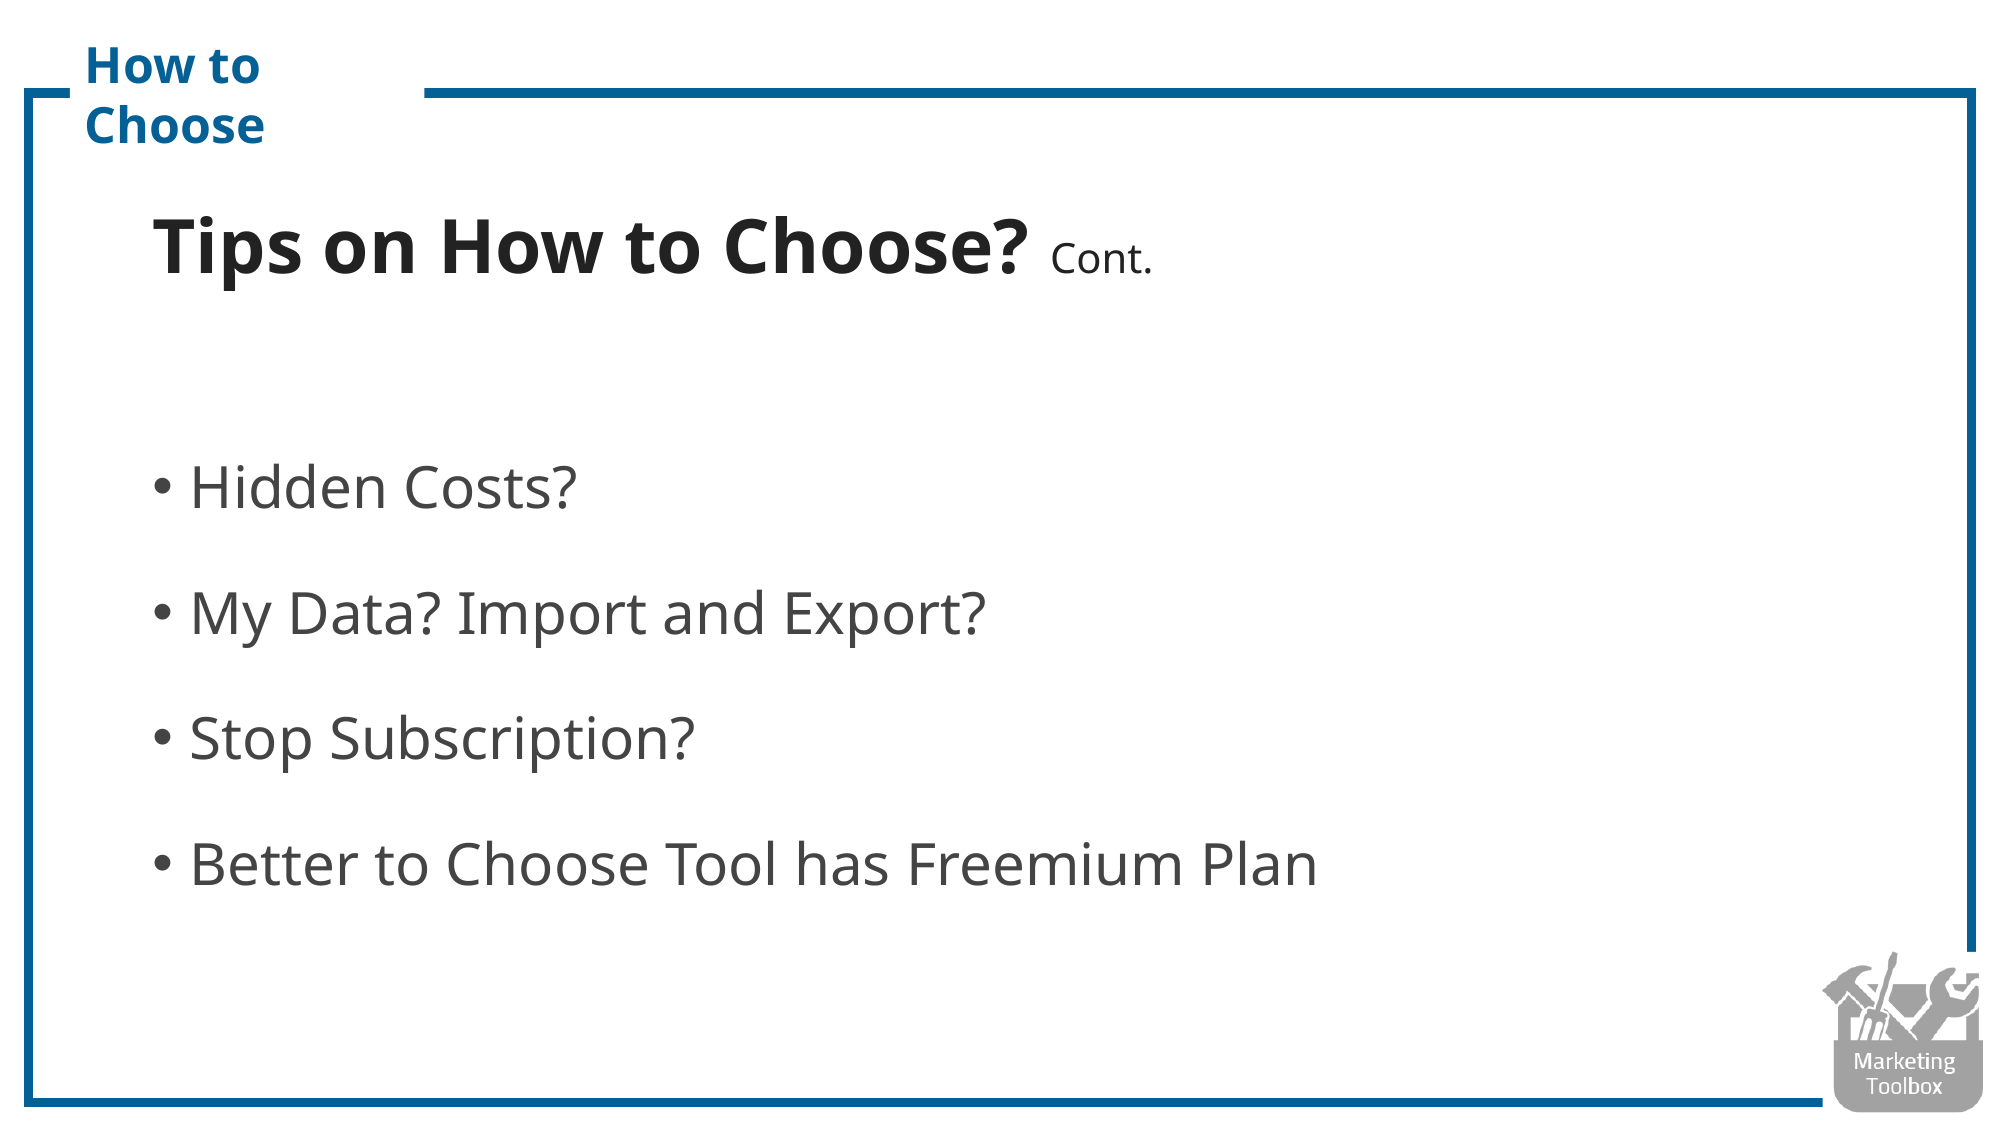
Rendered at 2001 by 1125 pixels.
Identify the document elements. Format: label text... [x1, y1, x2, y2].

list How to Choose [69, 48, 425, 139]
title Tips on How to Choose? Cont. [137, 188, 1863, 310]
list Hidden Costs? My Data? Import and Export? Stop Subscription? Better to Choose Tool has Freemium Plan [137, 356, 1863, 1071]
